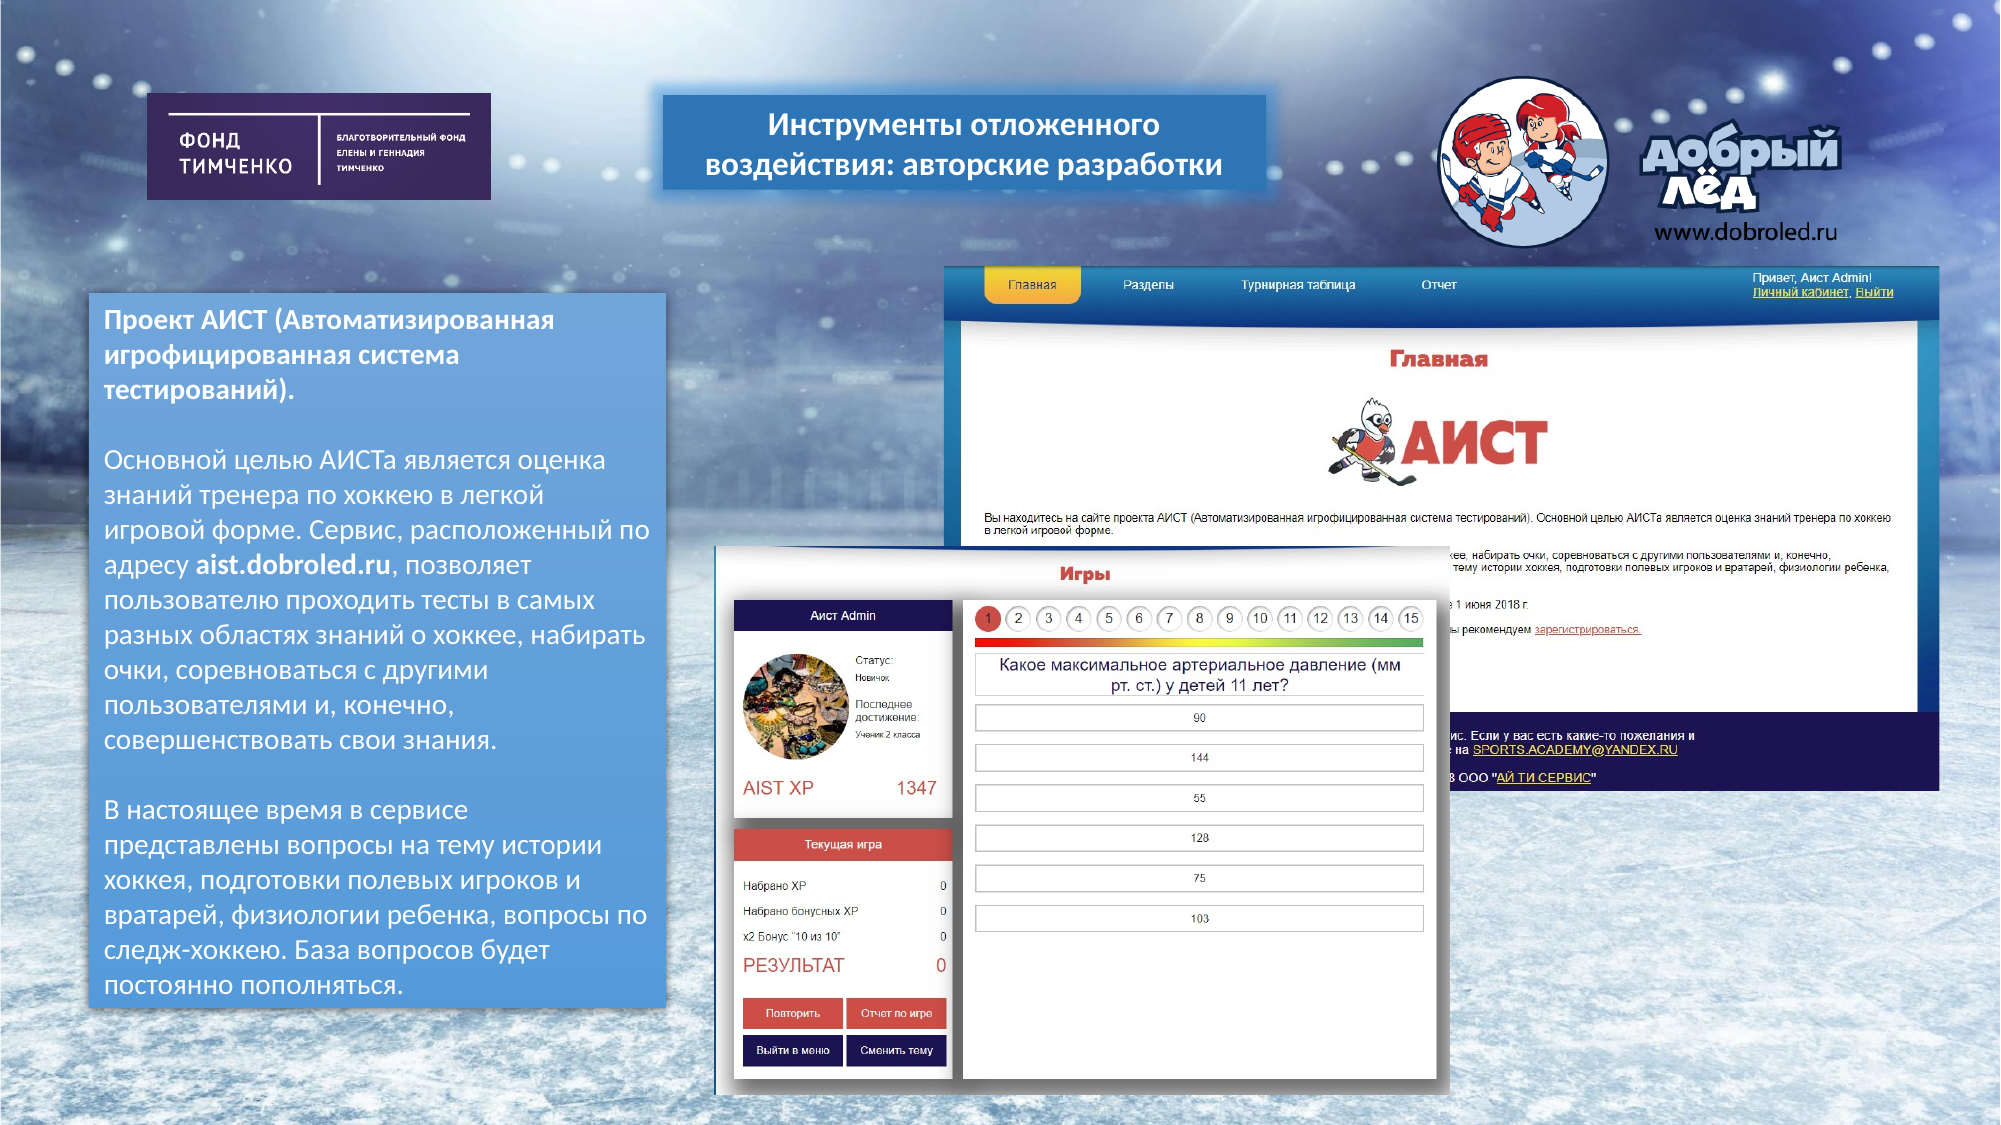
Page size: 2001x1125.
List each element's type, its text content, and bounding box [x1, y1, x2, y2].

picture [0, 0, 2000, 1125]
text_box Проект АИСТ (Автоматизированная игрофицированная система тестирований). Основной целью АИСТа является оценка знаний тренера по хоккею в легкой игровой форме. Сервис, расположенный по адресу aist.dobroled.ru, позволяет пользователю проходить тесты в самых разных областях знаний о хоккее, набирать очки, соревноваться с другими пользователями и, конечно, совершенствовать свои знания. В настоящее время в сервисе представлены вопросы на тему истории хоккея, подготовки полевых игроков и вратарей, физиологии ребенка, вопросы по следж-хоккею. База вопросов будет постоянно пополняться. [88, 293, 667, 1008]
text_box Инструменты отложенного воздействия: авторские разработки [663, 95, 1266, 190]
